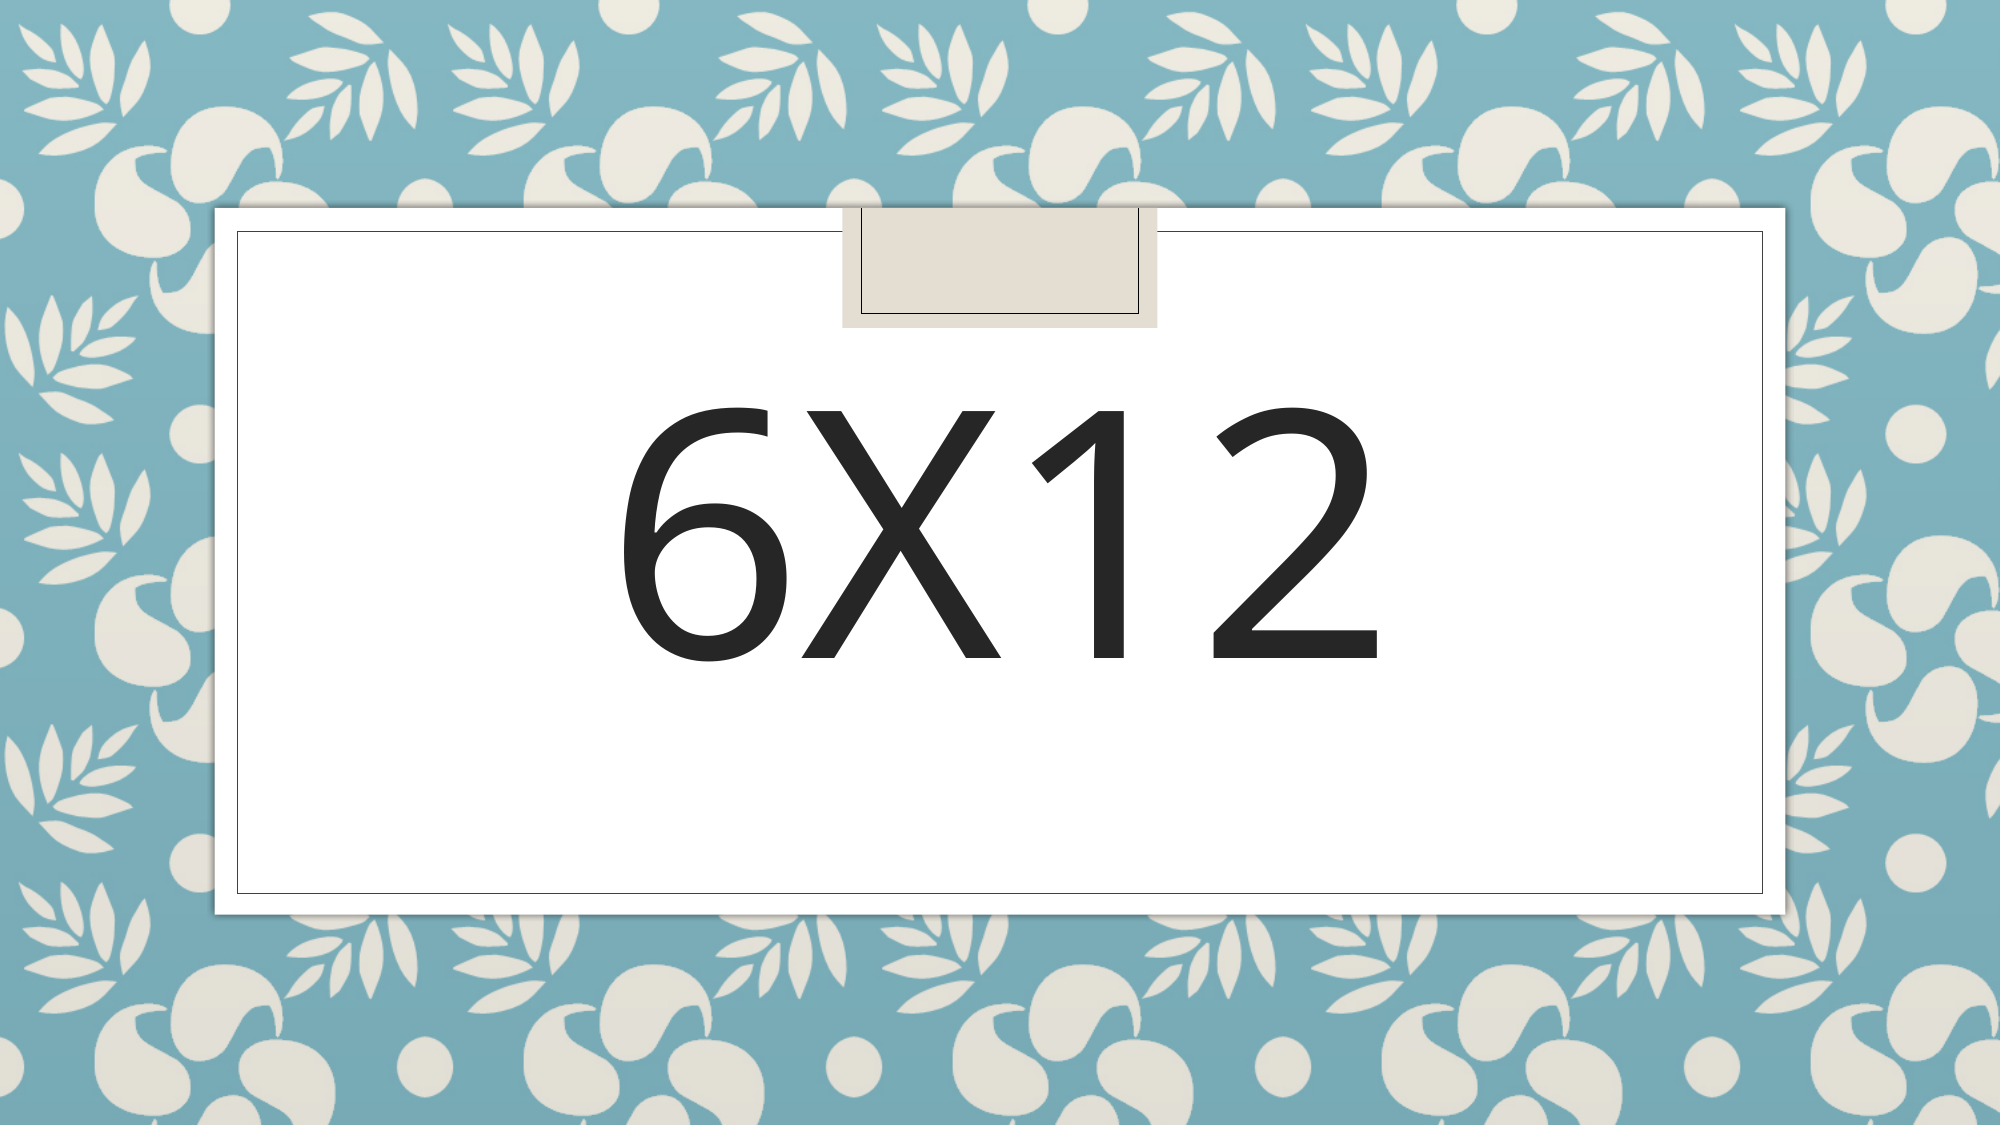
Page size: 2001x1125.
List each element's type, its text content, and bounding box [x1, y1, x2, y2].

title 6x12 [256, 343, 1744, 769]
